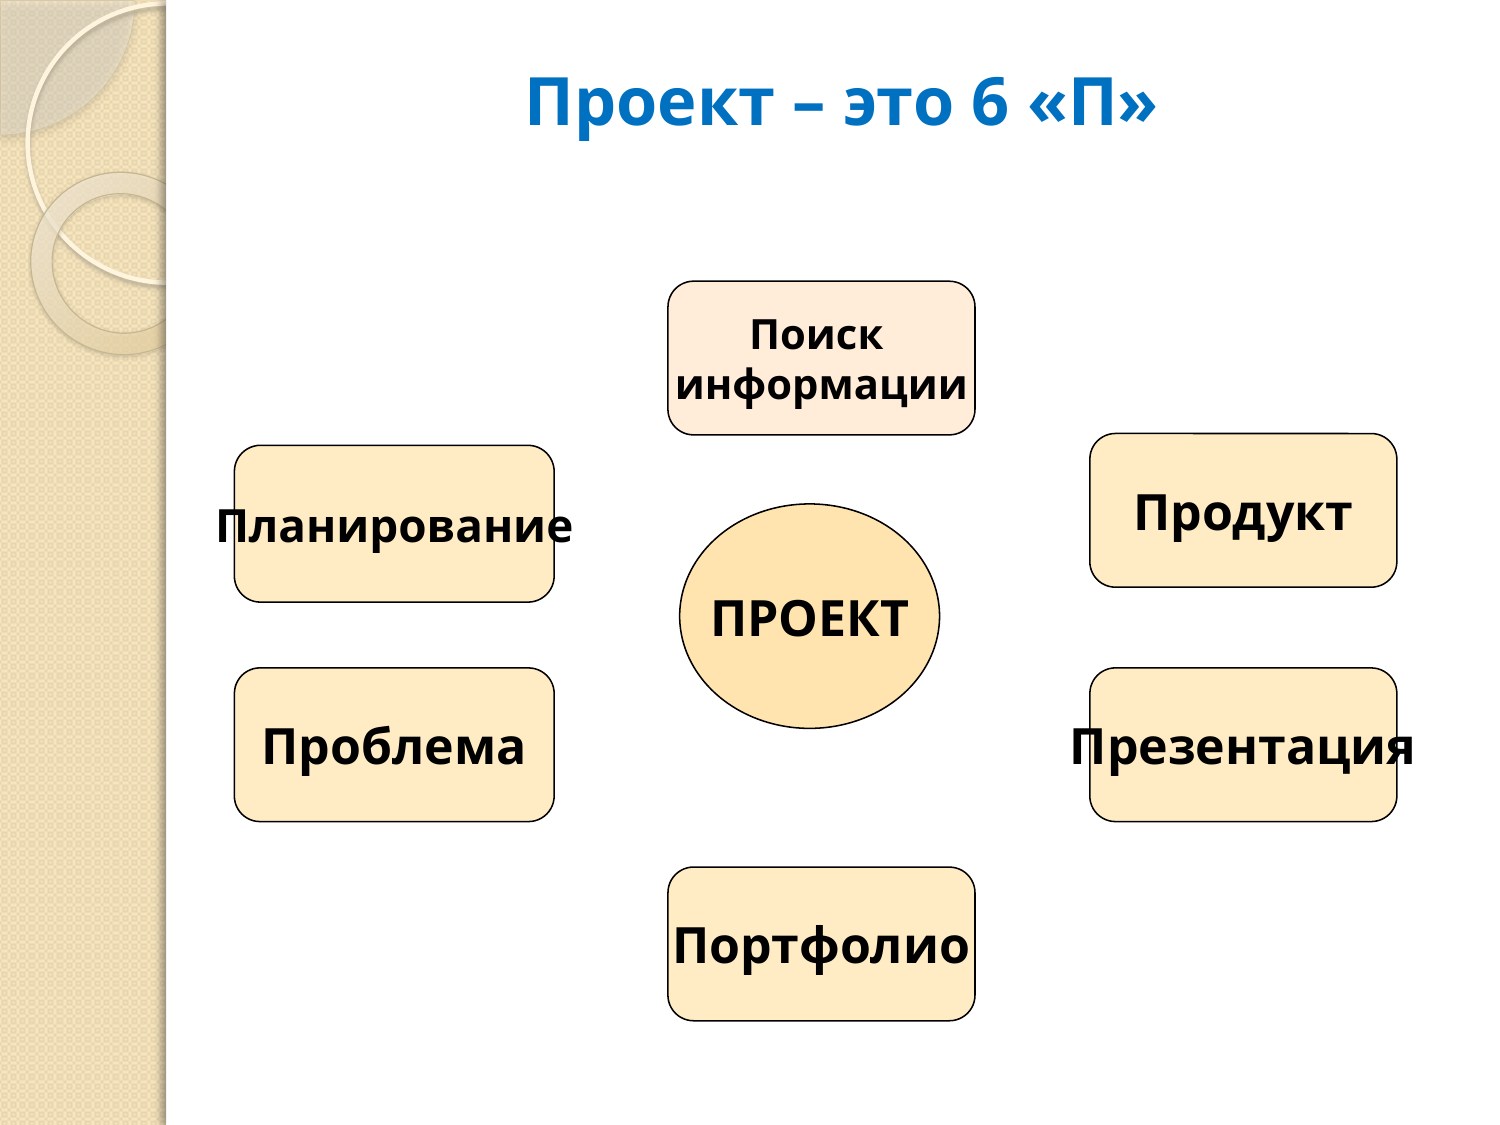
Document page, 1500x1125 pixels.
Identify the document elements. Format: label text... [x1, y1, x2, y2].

text_box Проблема [234, 667, 555, 822]
title Проект – это 6 «П» [235, 45, 1466, 233]
text_box ПРОЕКТ [679, 503, 940, 729]
text_box Продукт [1089, 433, 1397, 588]
text_box Презентация [1089, 667, 1397, 822]
text_box Планирование [234, 445, 555, 603]
text_box Портфолио [667, 867, 976, 1021]
text_box Поиск информации [667, 281, 976, 435]
